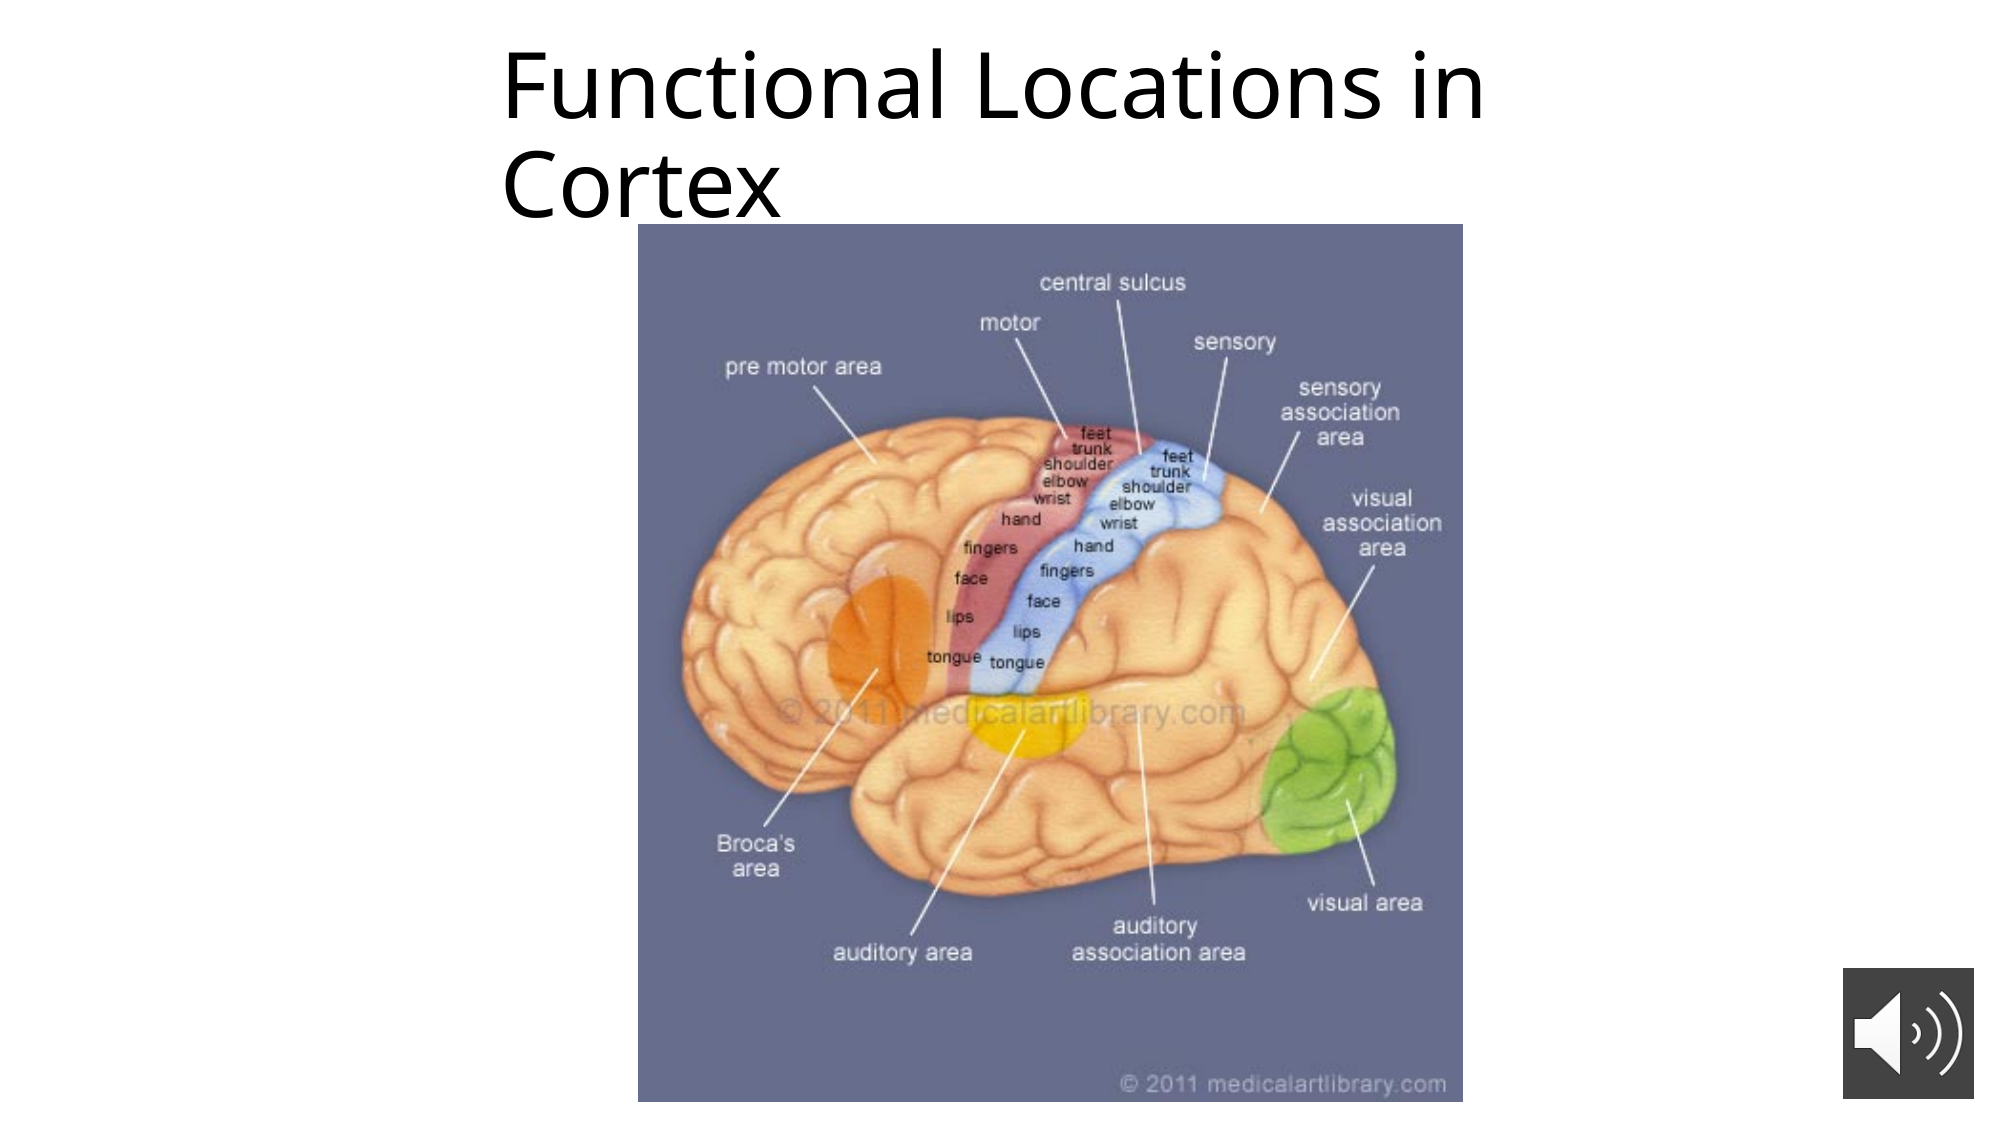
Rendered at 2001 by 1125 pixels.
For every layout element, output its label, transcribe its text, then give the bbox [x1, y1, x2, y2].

title Functional Locations in Cortex [485, 45, 1716, 233]
picture [1841, 966, 1975, 1100]
picture [638, 224, 1463, 1103]
